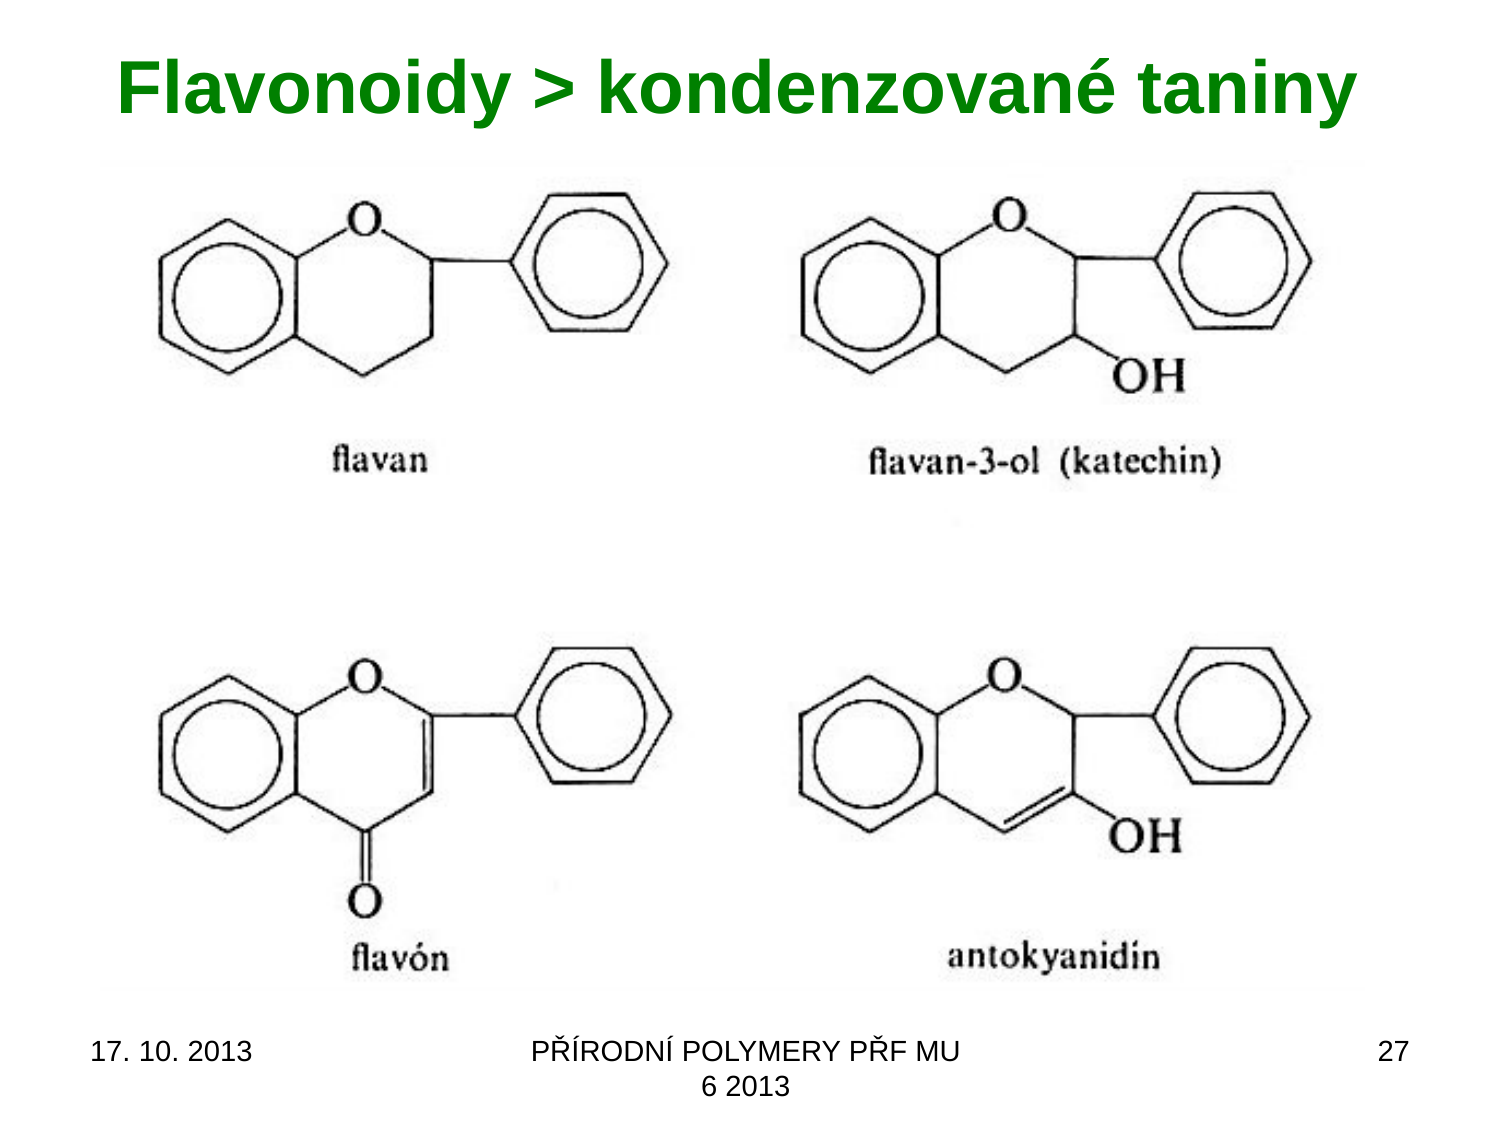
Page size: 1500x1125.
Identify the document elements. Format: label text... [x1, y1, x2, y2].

slide_number 27 [1074, 1024, 1426, 1103]
picture [100, 160, 1365, 991]
text_box Flavonoidy > kondenzované taniny [41, 30, 1436, 136]
footer PŘÍRODNÍ POLYMERY PŘF MU 6 2013 [512, 1024, 988, 1103]
slide_number 17. 10. 2013 [74, 1024, 426, 1103]
